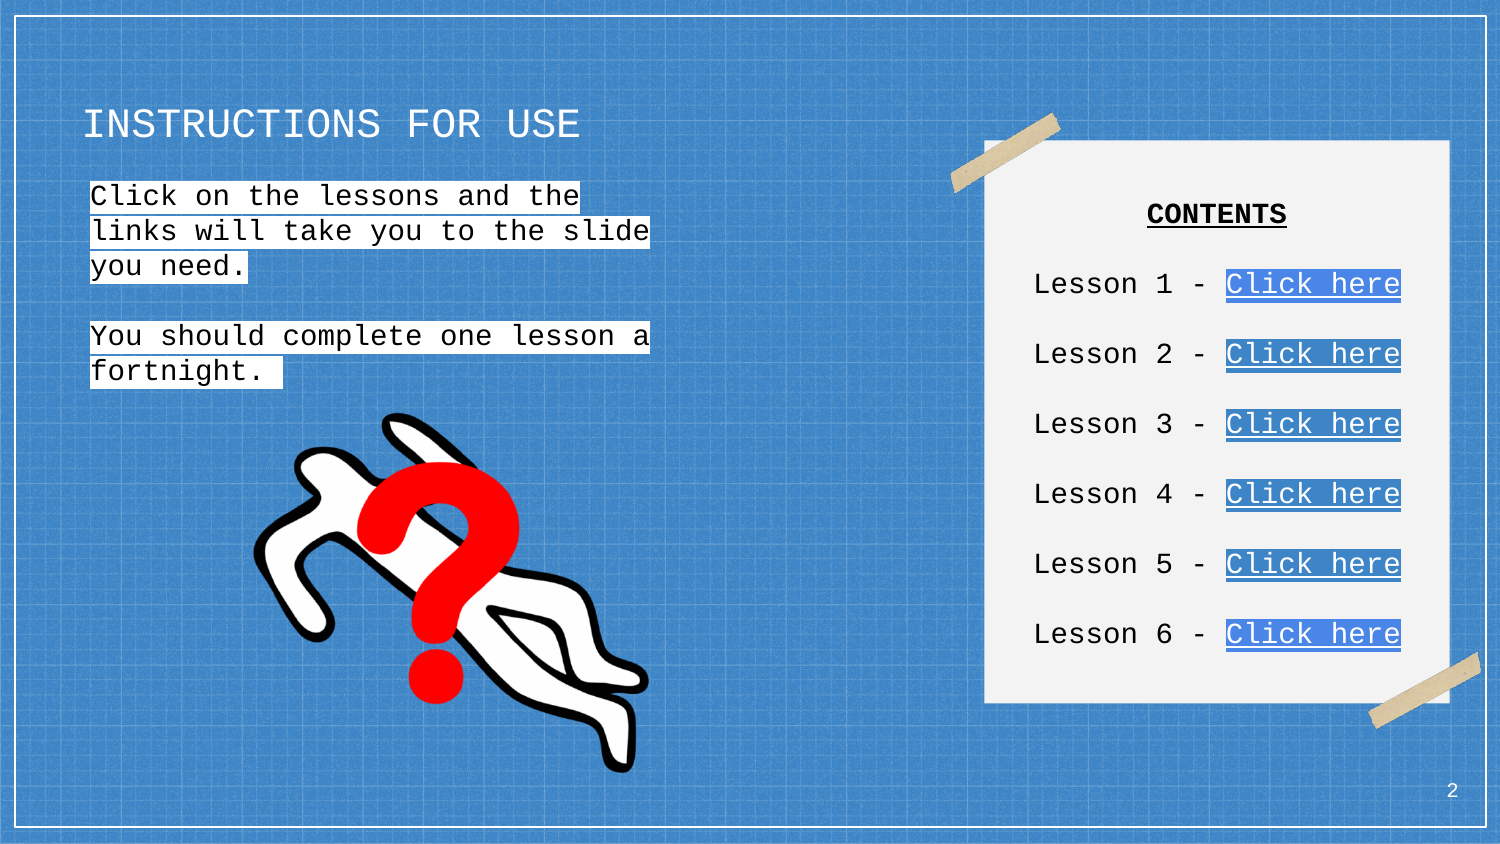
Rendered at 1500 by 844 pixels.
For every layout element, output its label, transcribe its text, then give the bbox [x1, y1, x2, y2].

picture [0, 0, 1500, 844]
text_box Click on the lessons and the links will take you to the slide you need. You should complete one lesson a fortnight. [75, 161, 695, 433]
title INSTRUCTIONS FOR USE [66, 81, 1417, 149]
text_box CONTENTS Lesson 1 - Click here Lesson 2 - Click here Lesson 3 - Click here Lesson 4 - Click here Lesson 5 - Click here Lesson 6 - Click here [984, 140, 1450, 704]
slide_number 2 [1398, 761, 1474, 810]
